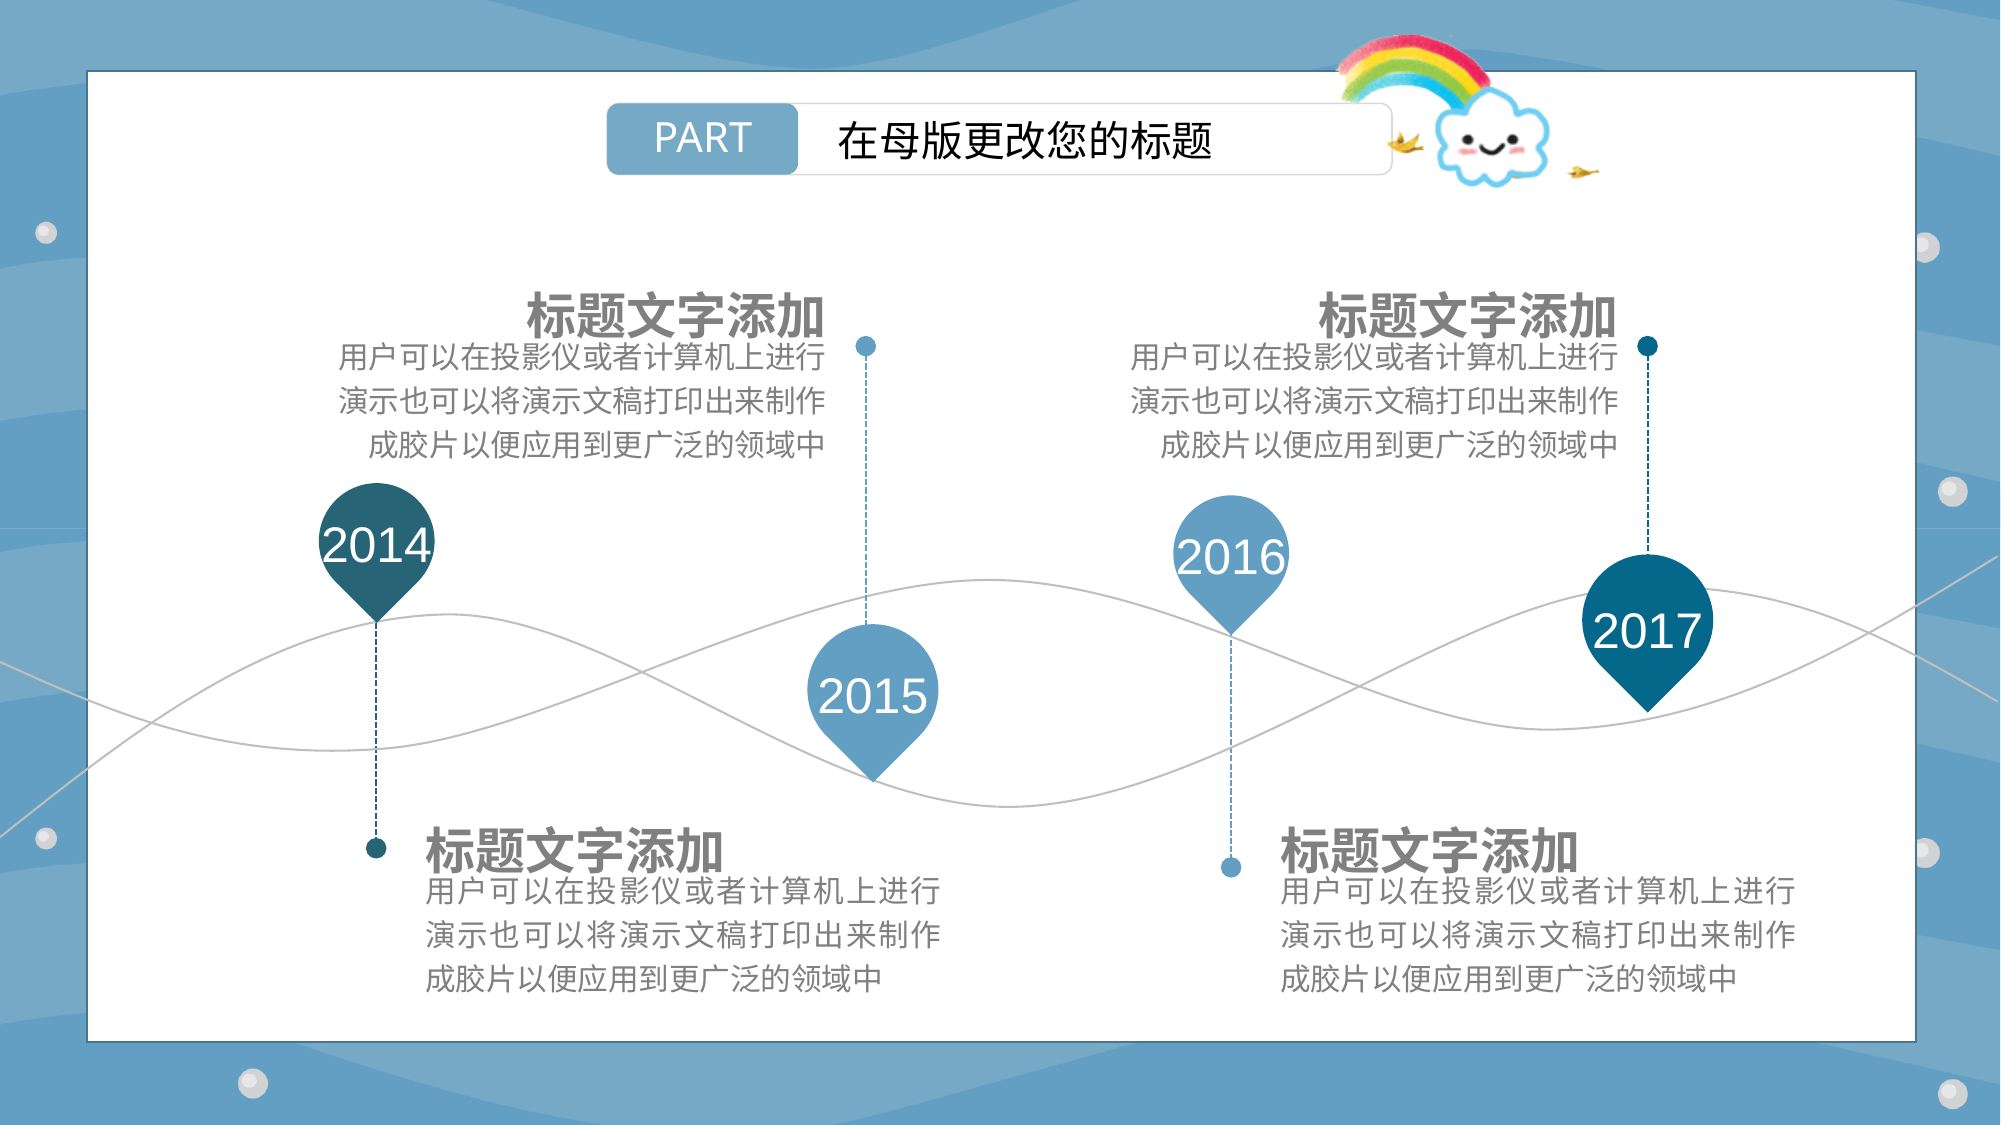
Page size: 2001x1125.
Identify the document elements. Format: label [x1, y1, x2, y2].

text_box [801, 624, 945, 756]
picture [0, 0, 2001, 1125]
text_box [0, 556, 1998, 838]
text_box [1159, 495, 1303, 612]
text_box [294, 265, 841, 472]
text_box [1087, 265, 1634, 472]
text_box [1576, 554, 1720, 686]
text_box [305, 483, 449, 599]
text_box [1265, 799, 1812, 1006]
text_box [410, 799, 957, 1006]
